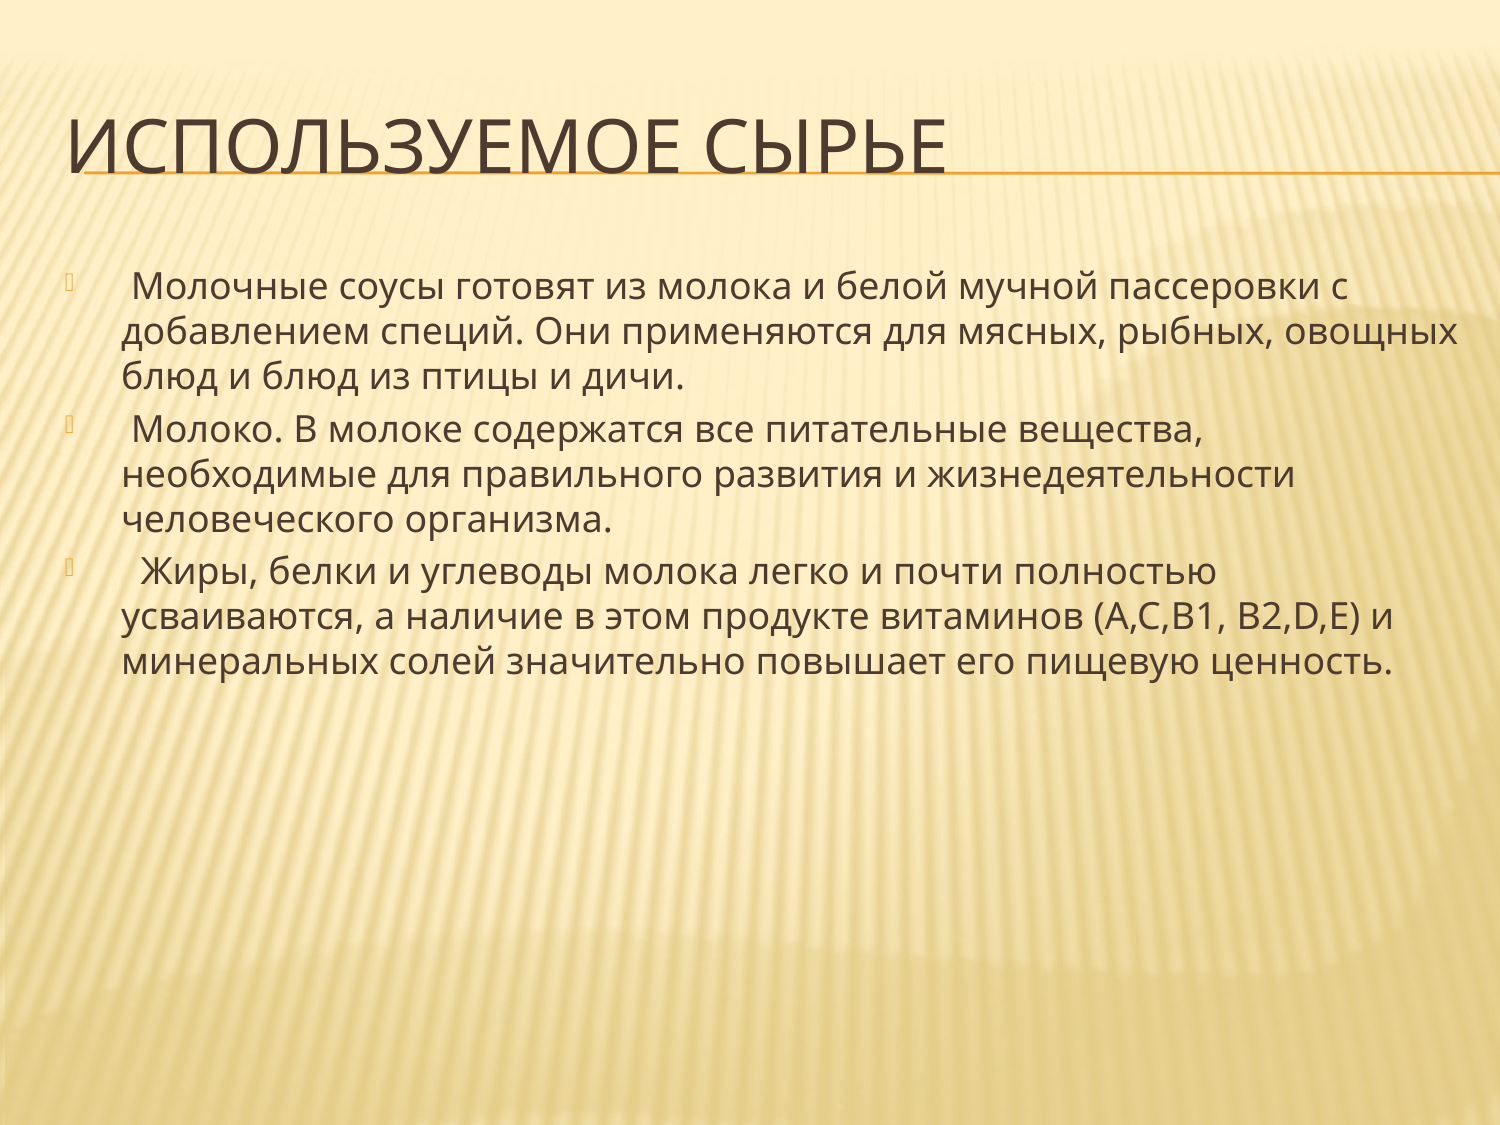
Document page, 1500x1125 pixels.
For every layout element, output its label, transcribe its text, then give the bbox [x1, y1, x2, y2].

list Молочные соусы готовят из молока и белой мучной пассеровки с добавлением специй. Они применяются для мясных, рыбных, овощных блюд и блюд из птицы и дичи. Молоко. В молоке содержатся все питательные вещества, необходимые для правильного развития и жизнедеятельности человеческого организма. Жиры, белки и углеводы молока легко и почти полностью усваиваются, а наличие в этом продукте витаминов (А,С,В1, В2,D,Е) и минеральных солей значительно повышает его пищевую ценность. [50, 254, 1475, 998]
title Используемое сырье [50, 75, 1475, 213]
